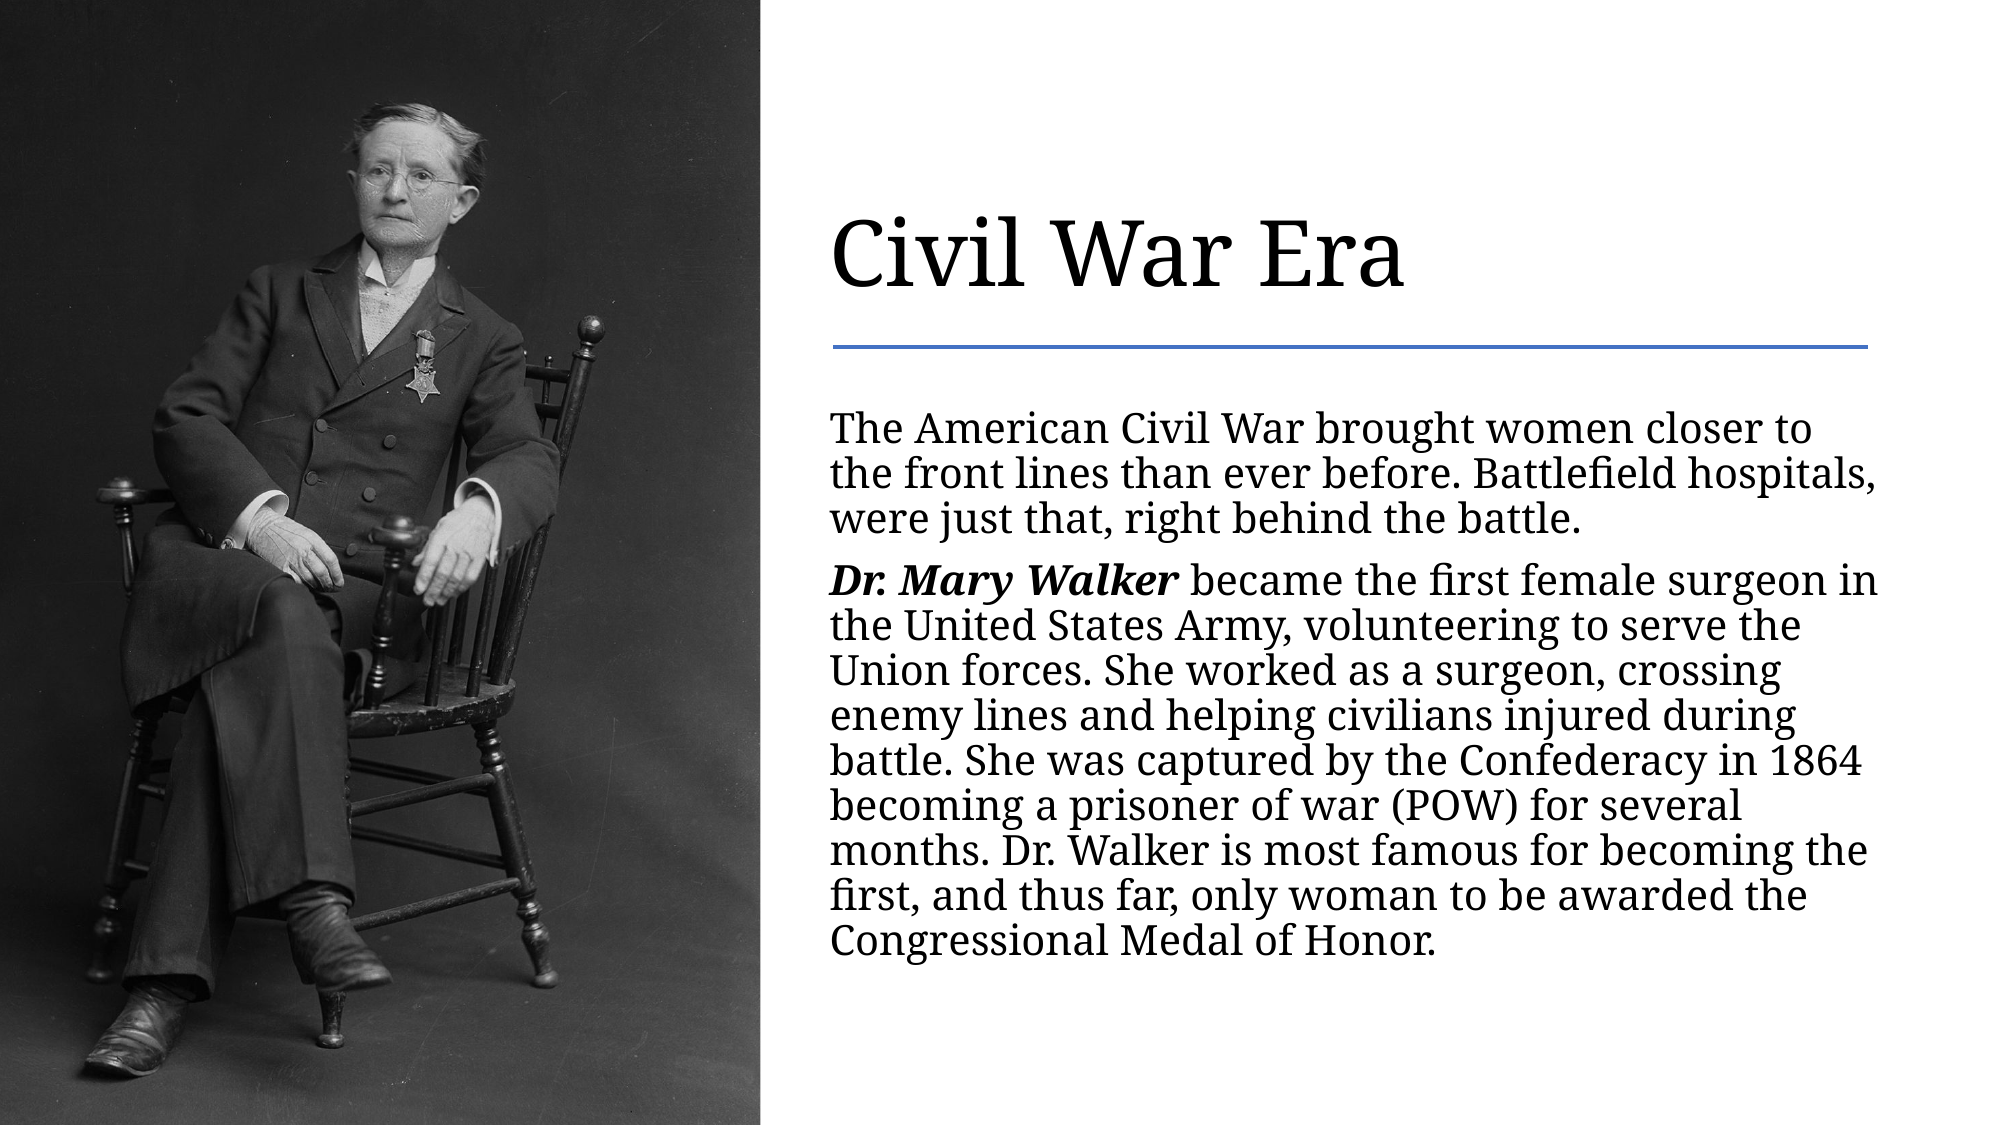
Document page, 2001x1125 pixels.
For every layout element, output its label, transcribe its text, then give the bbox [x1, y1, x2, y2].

title Civil War Era [814, 103, 1895, 315]
picture [0, 0, 761, 1125]
list The American Civil War brought women closer to the front lines than ever before. Battlefield hospitals, were just that, right behind the battle. Dr. Mary Walker became the first female surgeon in the United States Army, volunteering to serve the Union forces. She worked as a surgeon, crossing enemy lines and helping civilians injured during battle. She was captured by the Confederacy in 1864 becoming a prisoner of war (POW) for several months. Dr. Walker is most famous for becoming the first, and thus far, only woman to be awarded the Congressional Medal of Honor. [814, 399, 1895, 1021]
